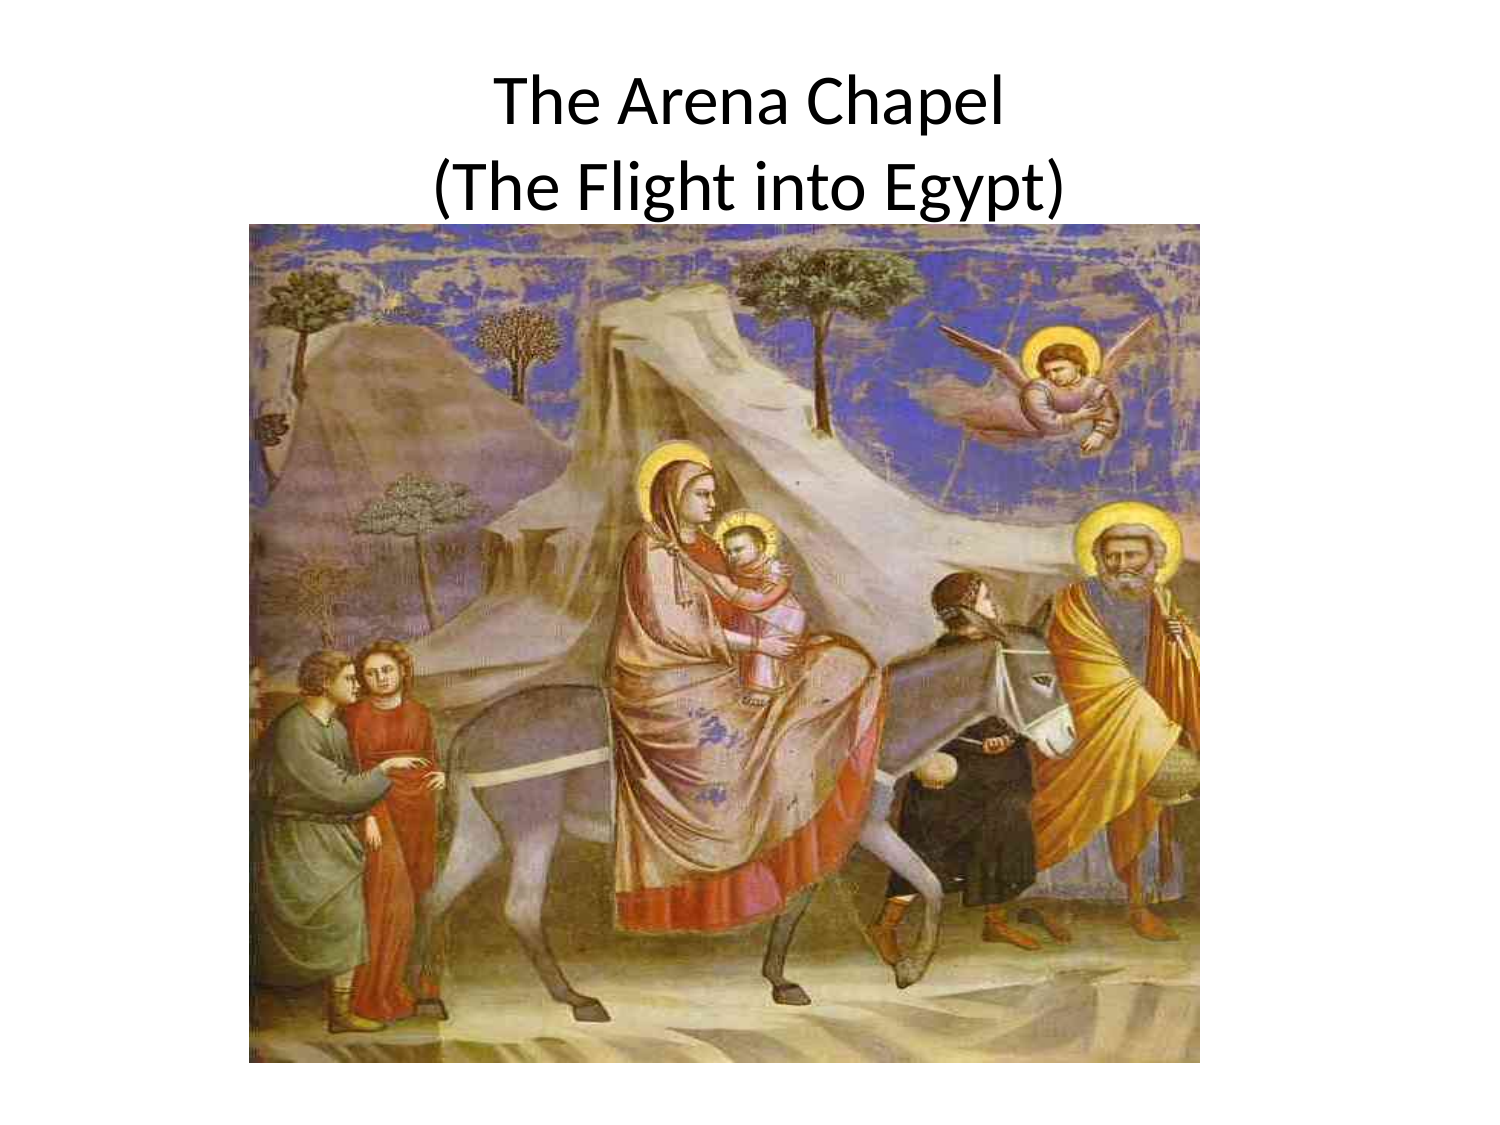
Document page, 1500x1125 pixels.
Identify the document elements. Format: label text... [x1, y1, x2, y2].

title The Arena Chapel (The Flight into Egypt) [75, 45, 1425, 233]
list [249, 224, 1201, 1063]
